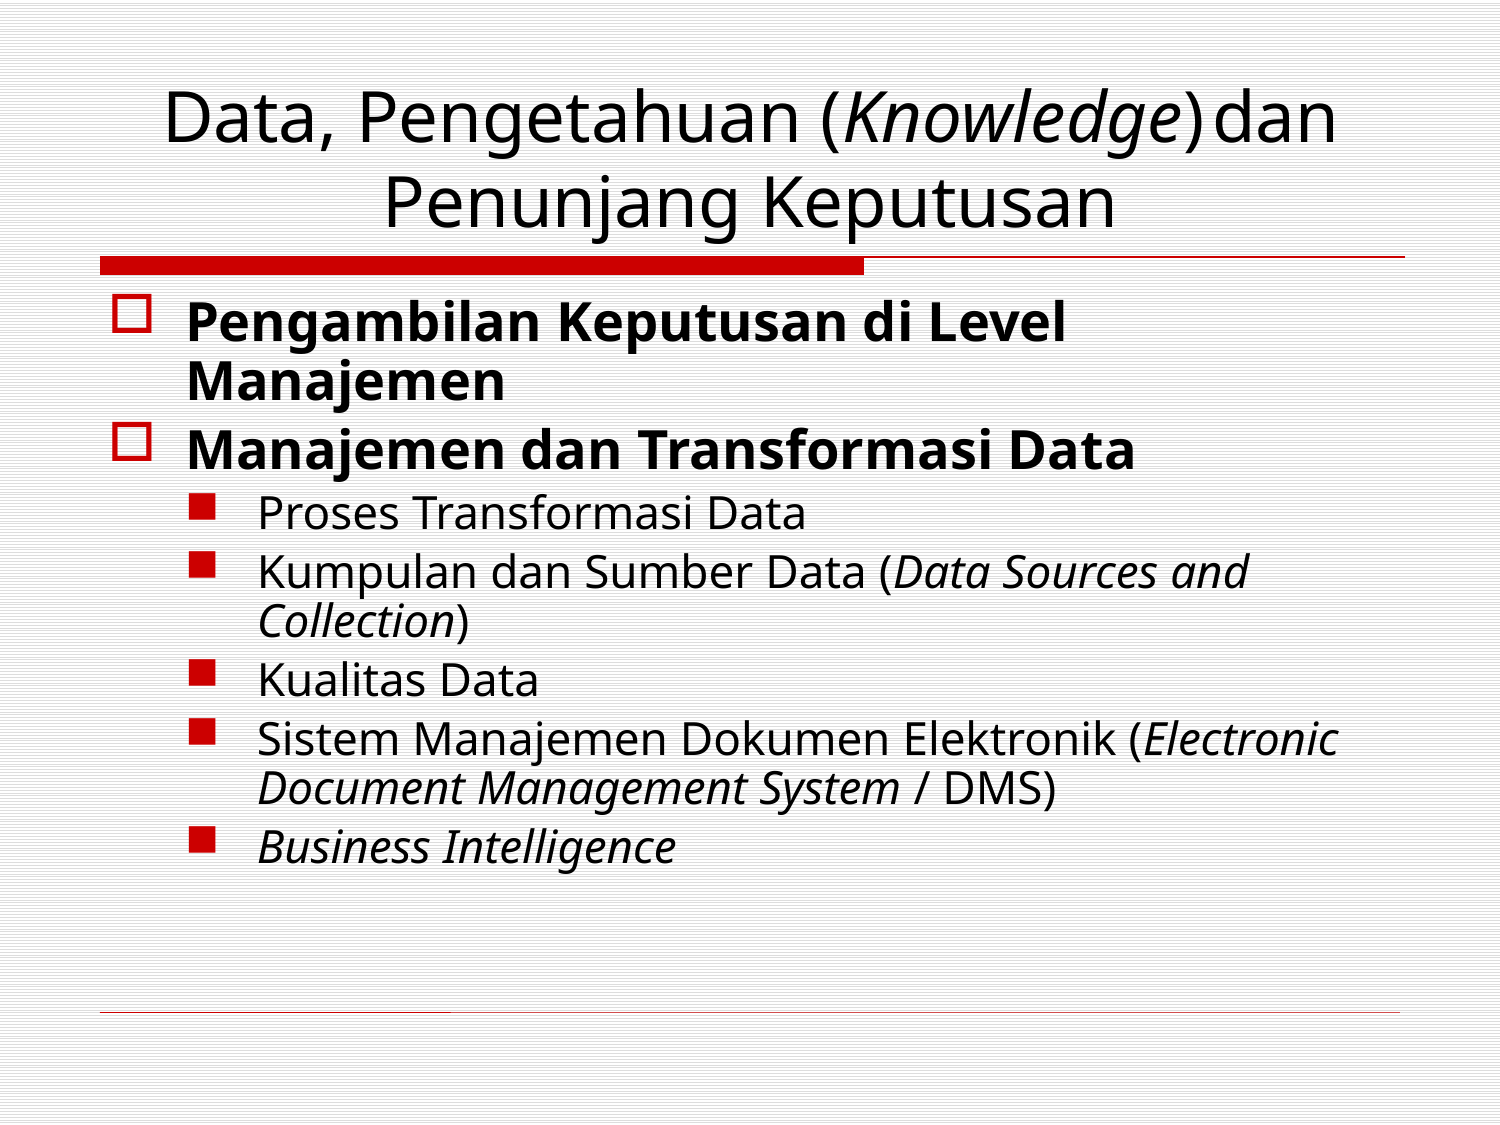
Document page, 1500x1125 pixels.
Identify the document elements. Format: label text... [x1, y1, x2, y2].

list Pengambilan Keputusan di Level Manajemen Manajemen dan Transformasi Data Proses Transformasi Data Kumpulan dan Sumber Data (Data Sources and Collection) Kualitas Data Sistem Manajemen Dokumen Elektronik (Electronic Document Management System / DMS) Business Intelligence [92, 287, 1406, 988]
title Data, Pengetahuan (Knowledge) dan Penunjang Keputusan [94, 50, 1407, 250]
